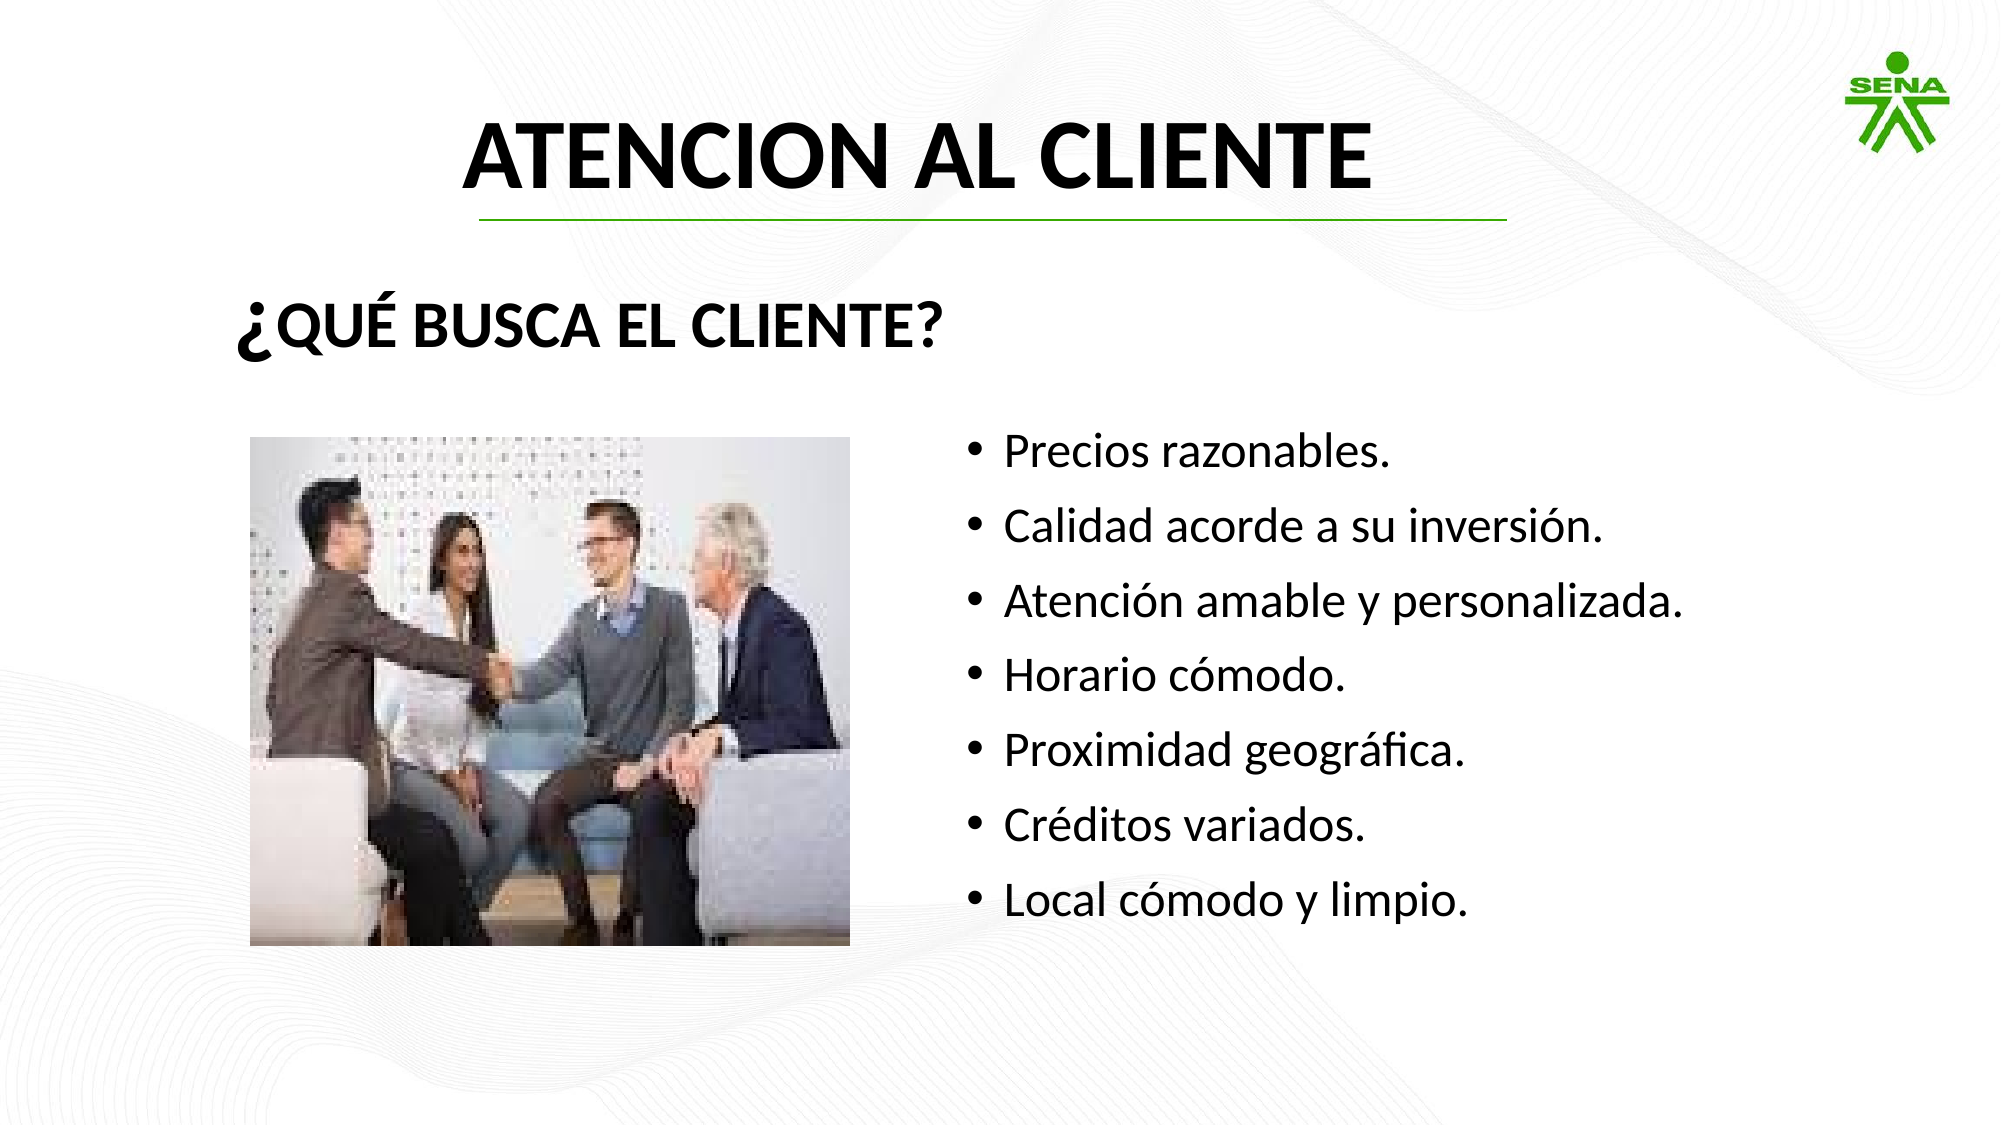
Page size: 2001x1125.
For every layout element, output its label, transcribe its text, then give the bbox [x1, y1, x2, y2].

text_box ATENCION AL CLIENTE [402, 68, 1462, 219]
text_box Precios razonables. Calidad acorde a su inversión. Atención amable y personalizada. Horario cómodo. Proximidad geográfica. Créditos variados. Local cómodo y limpio. [951, 416, 1746, 946]
text_box ¿QUÉ BUSCA EL CLIENTE? [219, 260, 1031, 371]
picture [0, 0, 2001, 1125]
